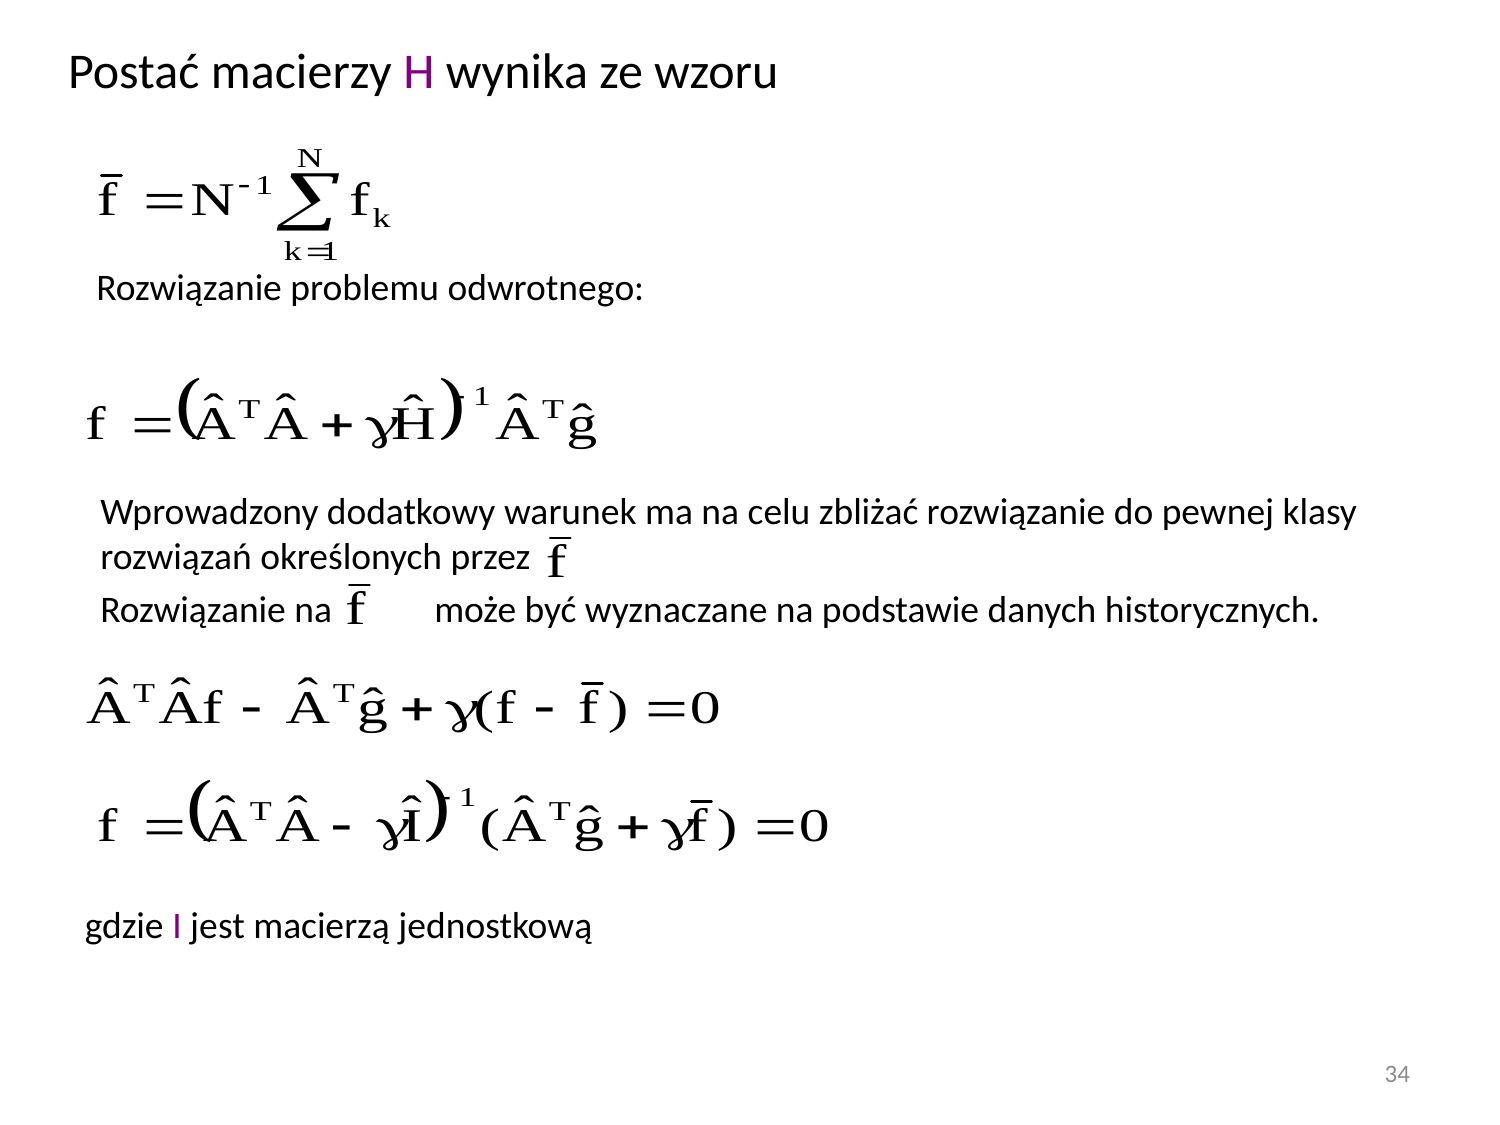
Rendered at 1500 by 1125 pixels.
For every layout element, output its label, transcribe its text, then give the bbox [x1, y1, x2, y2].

text_box Wprowadzony dodatkowy warunek ma na celu zbliżać rozwiązanie do pewnej klasy rozwiązań określonych przez Rozwiązanie na może być wyznaczane na podstawie danych historycznych. [29, 479, 1380, 693]
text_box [76, 668, 731, 744]
text_box gdzie I jest macierzą jednostkową [53, 893, 1403, 1005]
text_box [76, 373, 607, 460]
list Postać macierzy H wynika ze wzoru [53, 31, 1404, 142]
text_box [88, 774, 840, 862]
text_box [537, 526, 584, 586]
slide_number 34 [1074, 1042, 1425, 1103]
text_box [88, 136, 408, 271]
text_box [336, 573, 384, 634]
text_box Rozwiązanie problemu odwrotnego: [64, 255, 1415, 367]
